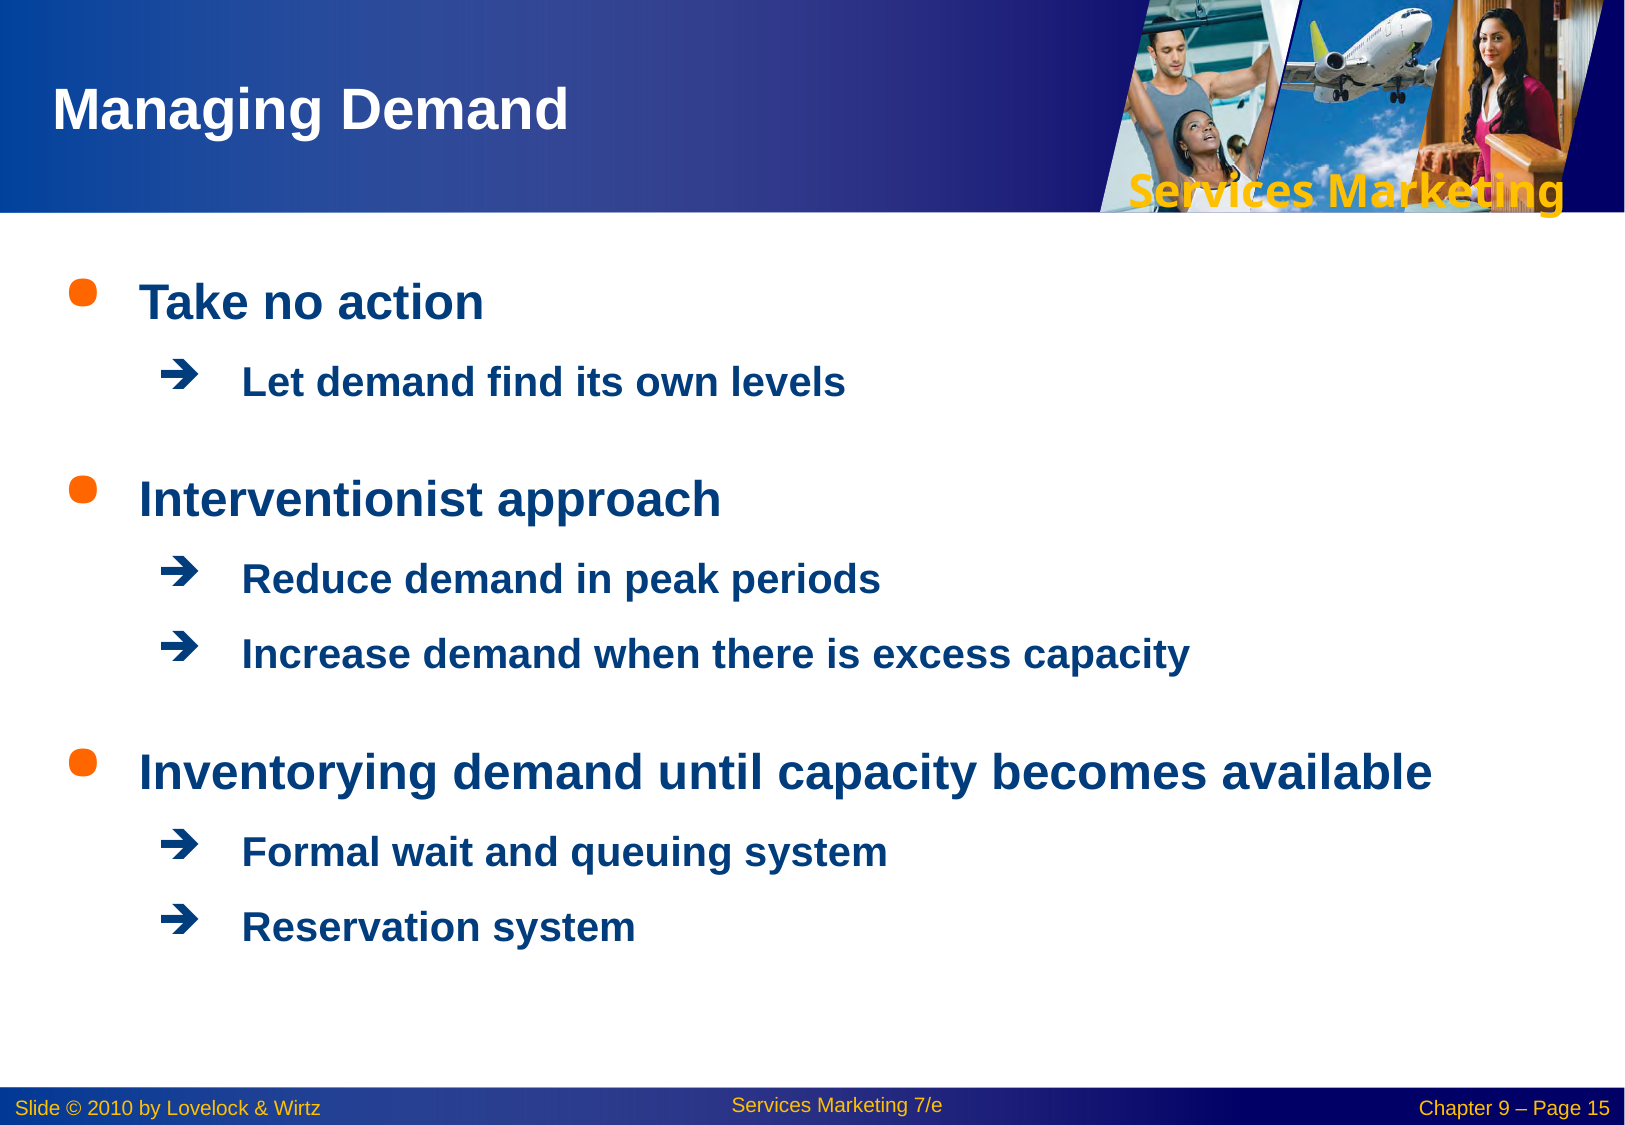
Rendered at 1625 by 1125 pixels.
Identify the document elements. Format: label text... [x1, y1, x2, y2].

list Take no action Let demand find its own levels Interventionist approach Reduce demand in peak periods Increase demand when there is excess capacity Inventorying demand until capacity becomes available Formal wait and queuing system Reservation system [49, 261, 1588, 1051]
picture [1546, 187, 1556, 202]
picture [1100, 0, 1604, 213]
picture [1162, 186, 1172, 192]
title Managing Demand [36, 37, 1088, 176]
